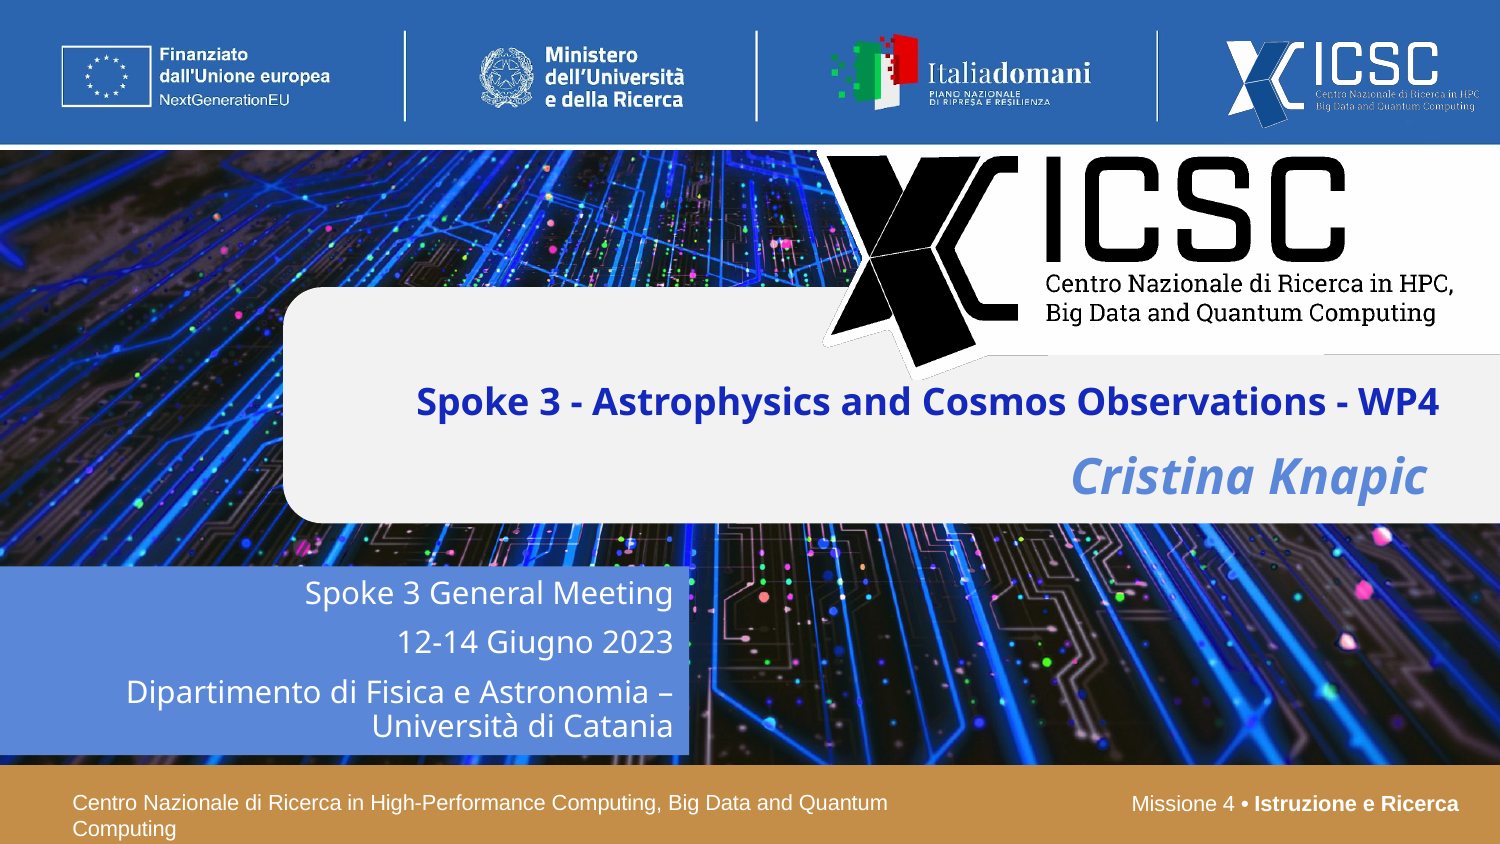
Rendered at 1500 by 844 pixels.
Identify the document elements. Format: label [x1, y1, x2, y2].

text_box [0, 0, 1500, 151]
picture [0, 151, 1500, 765]
text_box [0, 765, 1500, 844]
